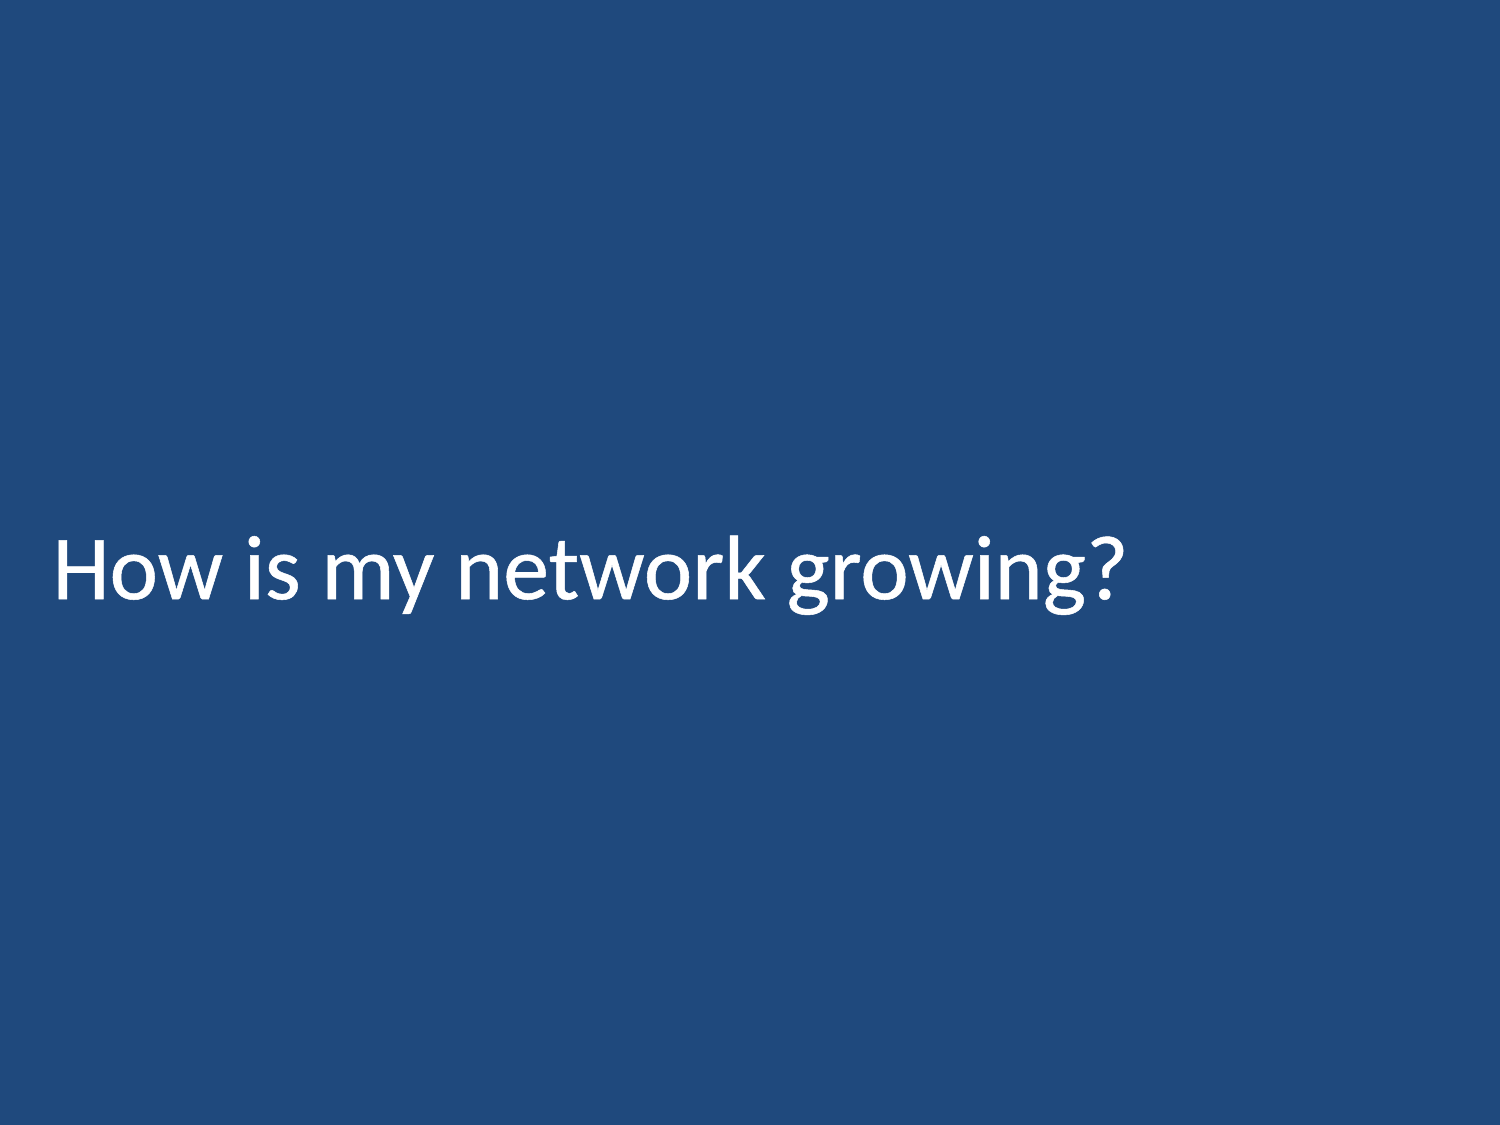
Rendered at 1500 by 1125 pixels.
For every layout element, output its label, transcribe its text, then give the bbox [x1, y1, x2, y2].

title How is my network growing? [37, 468, 1450, 657]
